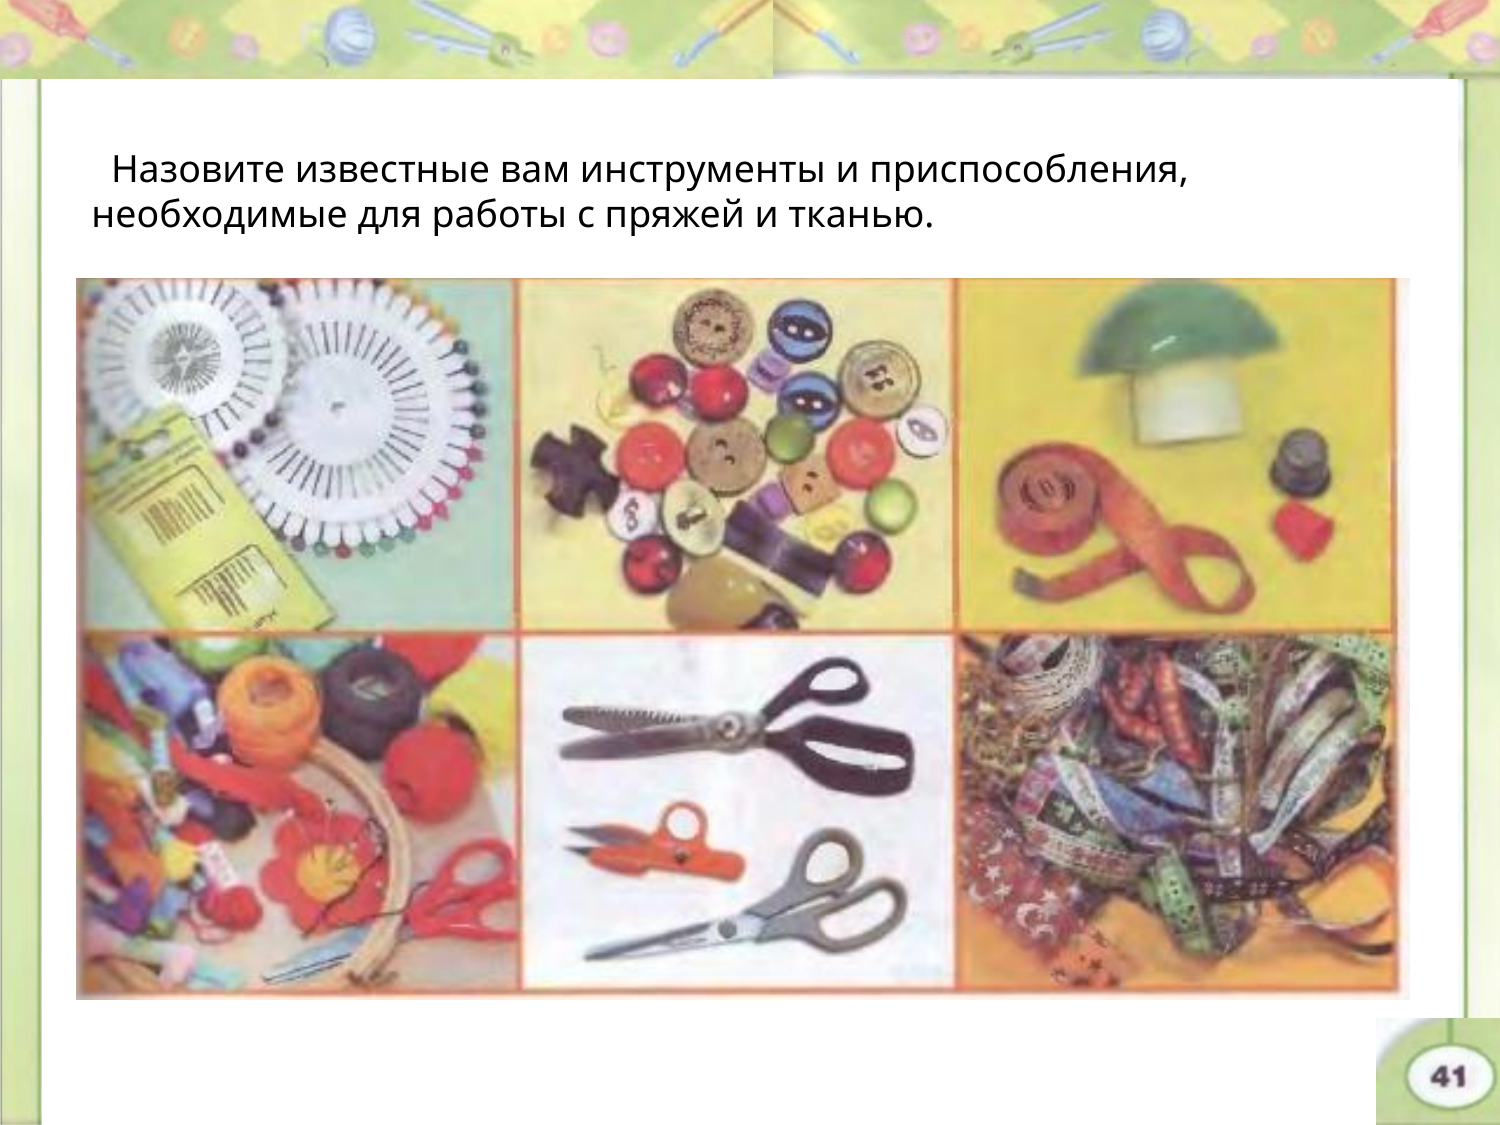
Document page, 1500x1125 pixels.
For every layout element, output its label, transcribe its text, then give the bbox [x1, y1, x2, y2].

text_box Назовите известные вам инструменты и приспособления, необходимые для работы с пряжей и тканью. [75, 123, 1414, 257]
picture [76, 278, 1410, 1001]
picture [0, 0, 1500, 1125]
